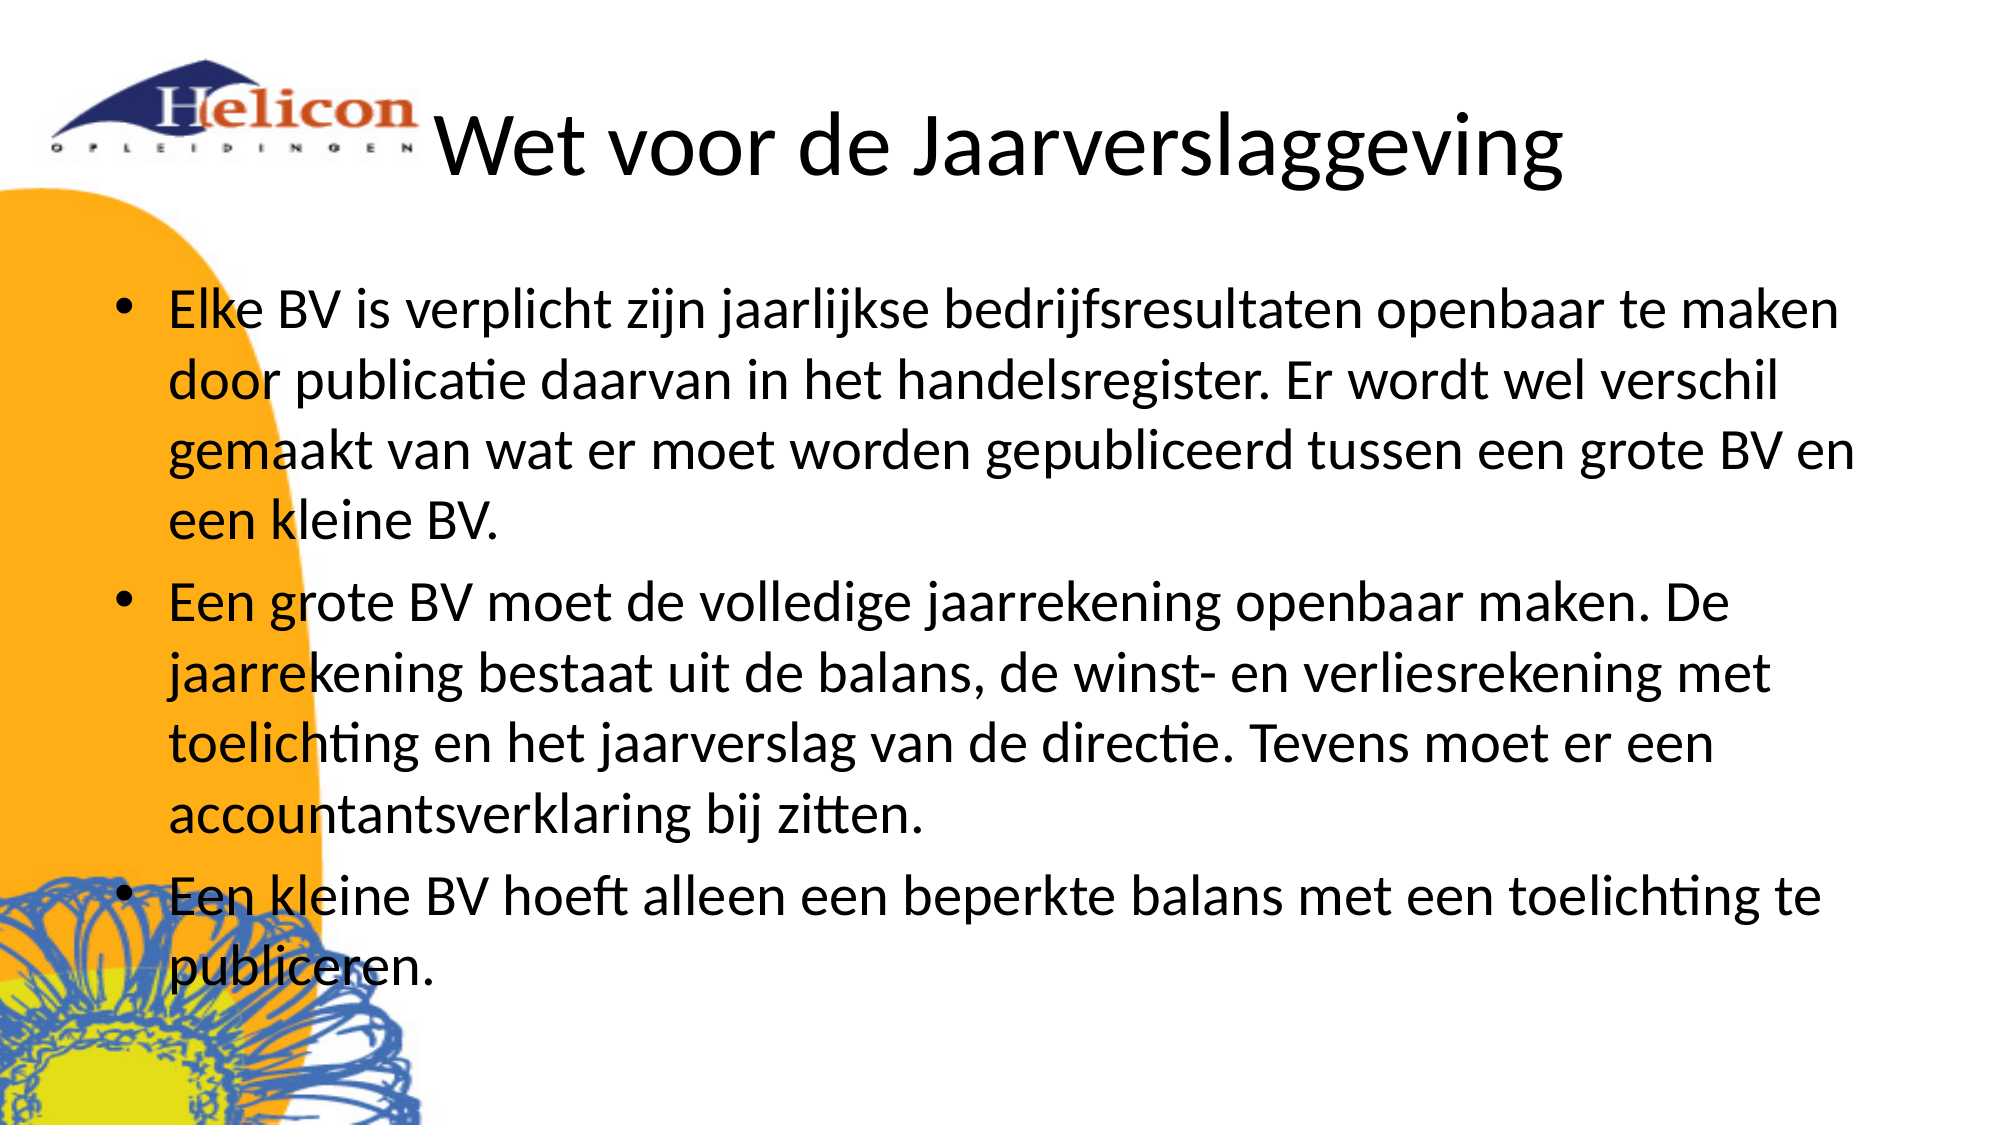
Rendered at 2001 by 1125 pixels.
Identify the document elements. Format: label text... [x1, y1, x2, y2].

title Wet voor de Jaarverslaggeving [99, 45, 1900, 233]
picture [0, 0, 2001, 1125]
list Elke BV is verplicht zijn jaarlijkse bedrijfsresultaten openbaar te maken door publicatie daarvan in het handelsregister. Er wordt wel verschil gemaakt van wat er moet worden gepubliceerd tussen een grote BV en een kleine BV. Een grote BV moet de volledige jaarrekening openbaar maken. De jaarrekening bestaat uit de balans, de winst- en verliesrekening met toelichting en het jaarverslag van de directie. Tevens moet er een accountantsverklaring bij zitten. Een kleine BV hoeft alleen een beperkte balans met een toelichting te publiceren. [99, 262, 1900, 1005]
